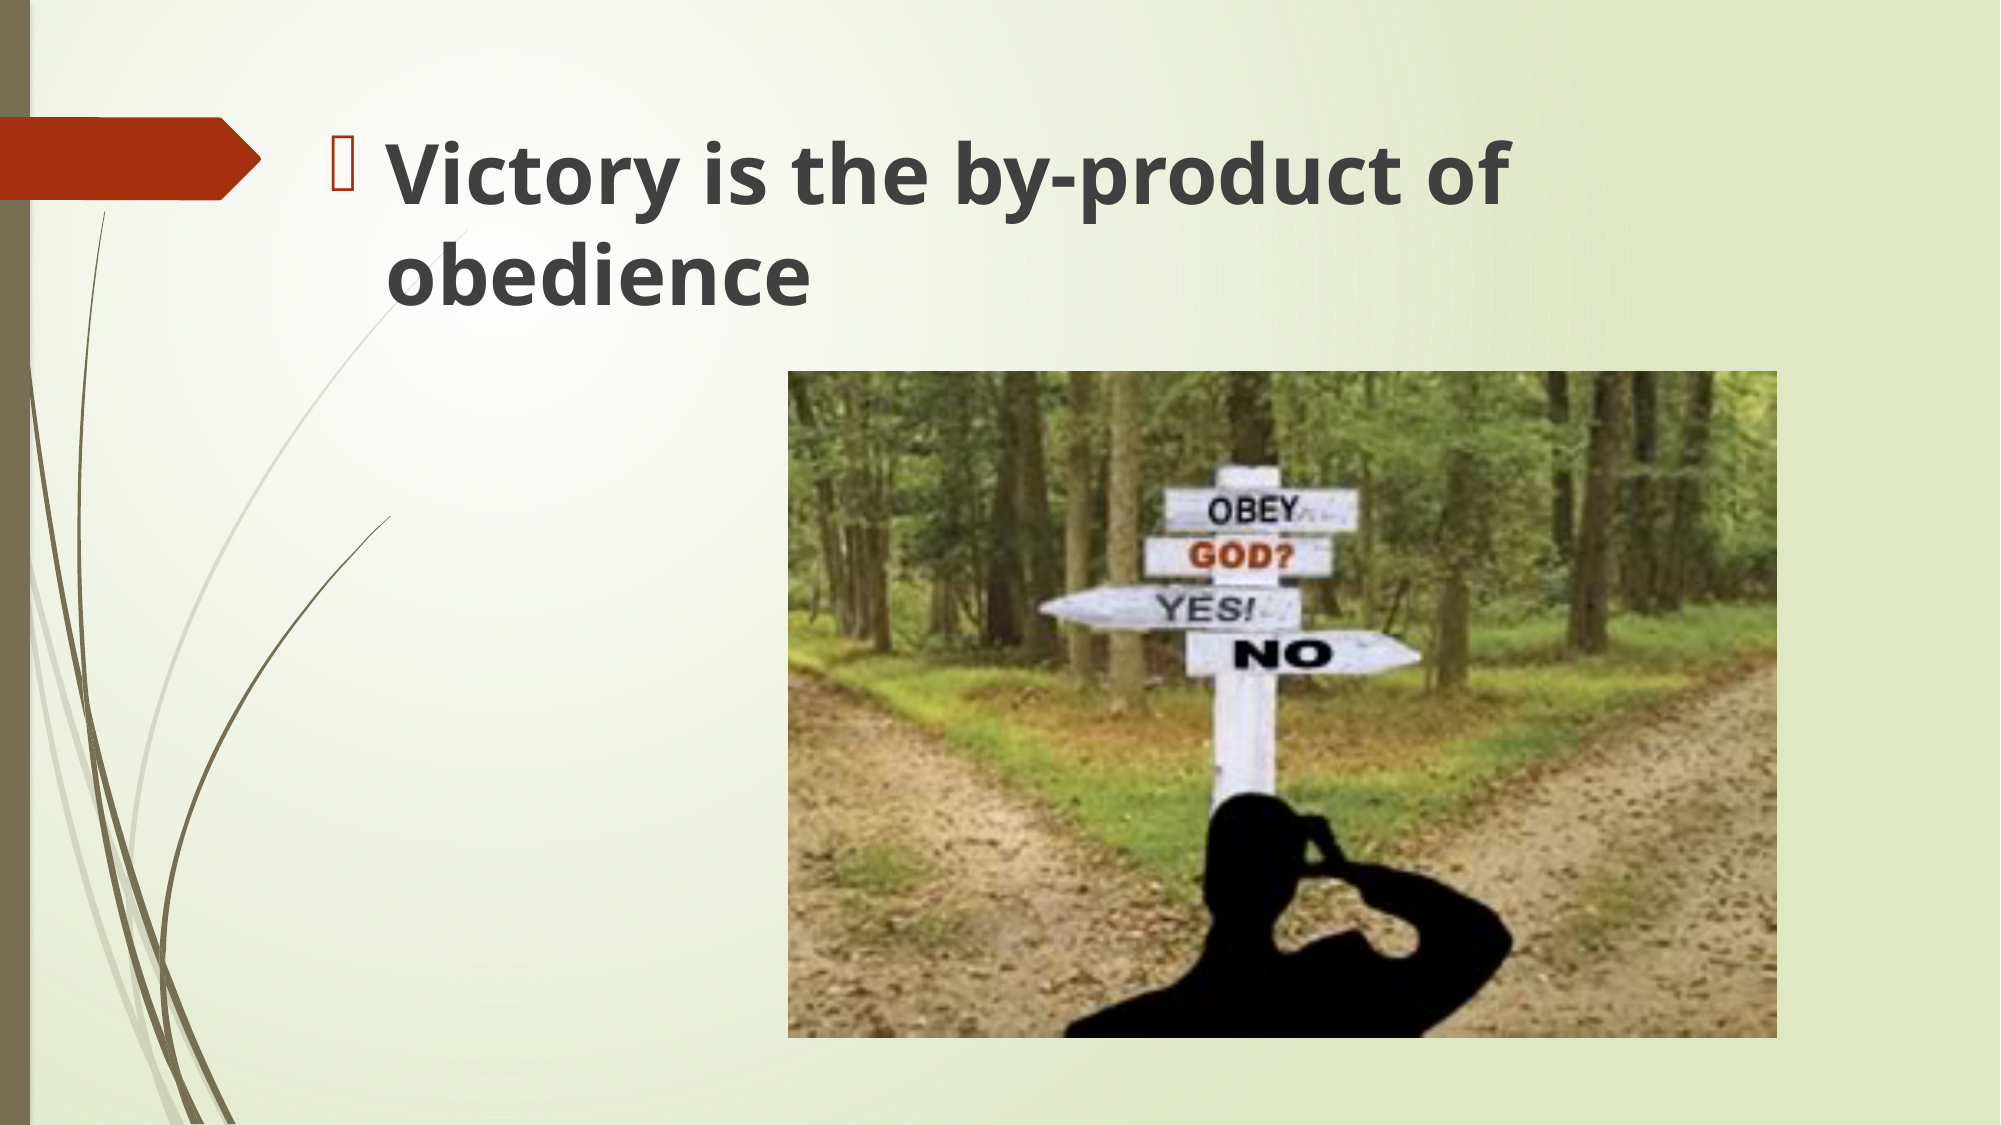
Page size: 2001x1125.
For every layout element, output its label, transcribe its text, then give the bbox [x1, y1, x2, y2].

picture [787, 371, 1777, 1038]
list Victory is the by-product of obedience [314, 114, 1777, 734]
